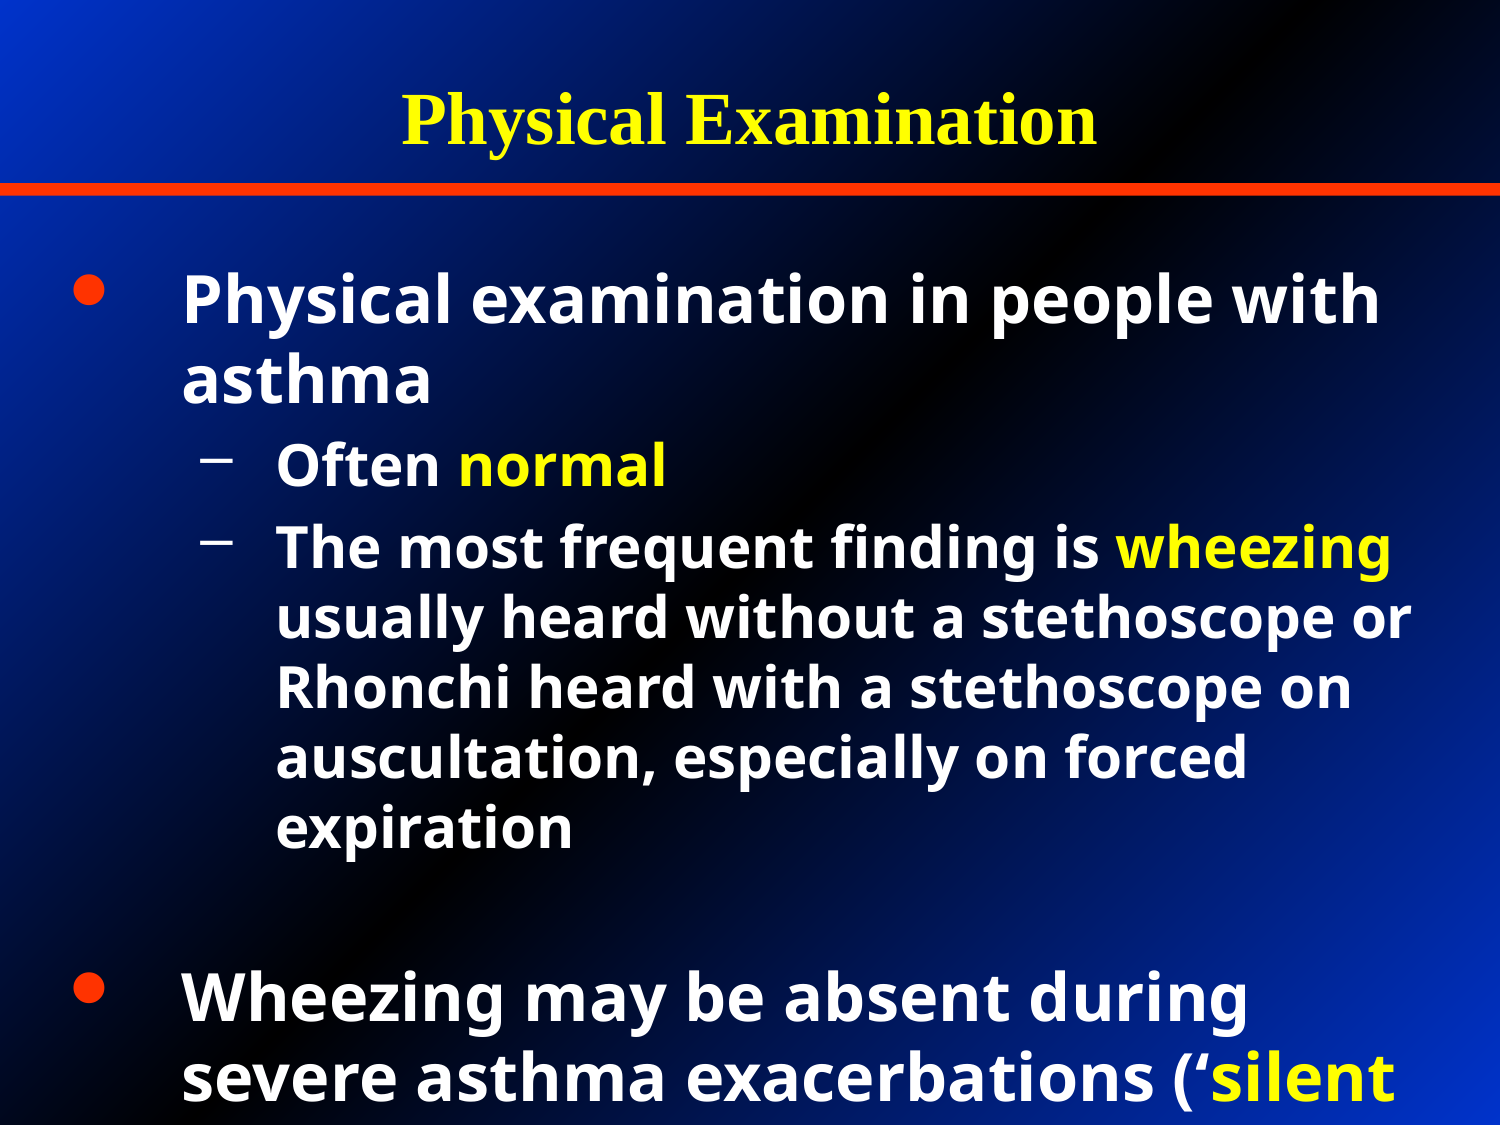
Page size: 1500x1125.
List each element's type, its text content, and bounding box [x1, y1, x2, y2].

list Physical examination in people with asthma Often normal The most frequent finding is wheezing usually heard without a stethoscope or Rhonchi heard with a stethoscope on auscultation, especially on forced expiration Wheezing may be absent during severe asthma exacerbations (‘silent chest’) [53, 248, 1500, 1125]
title Physical Examination [112, 58, 1388, 172]
